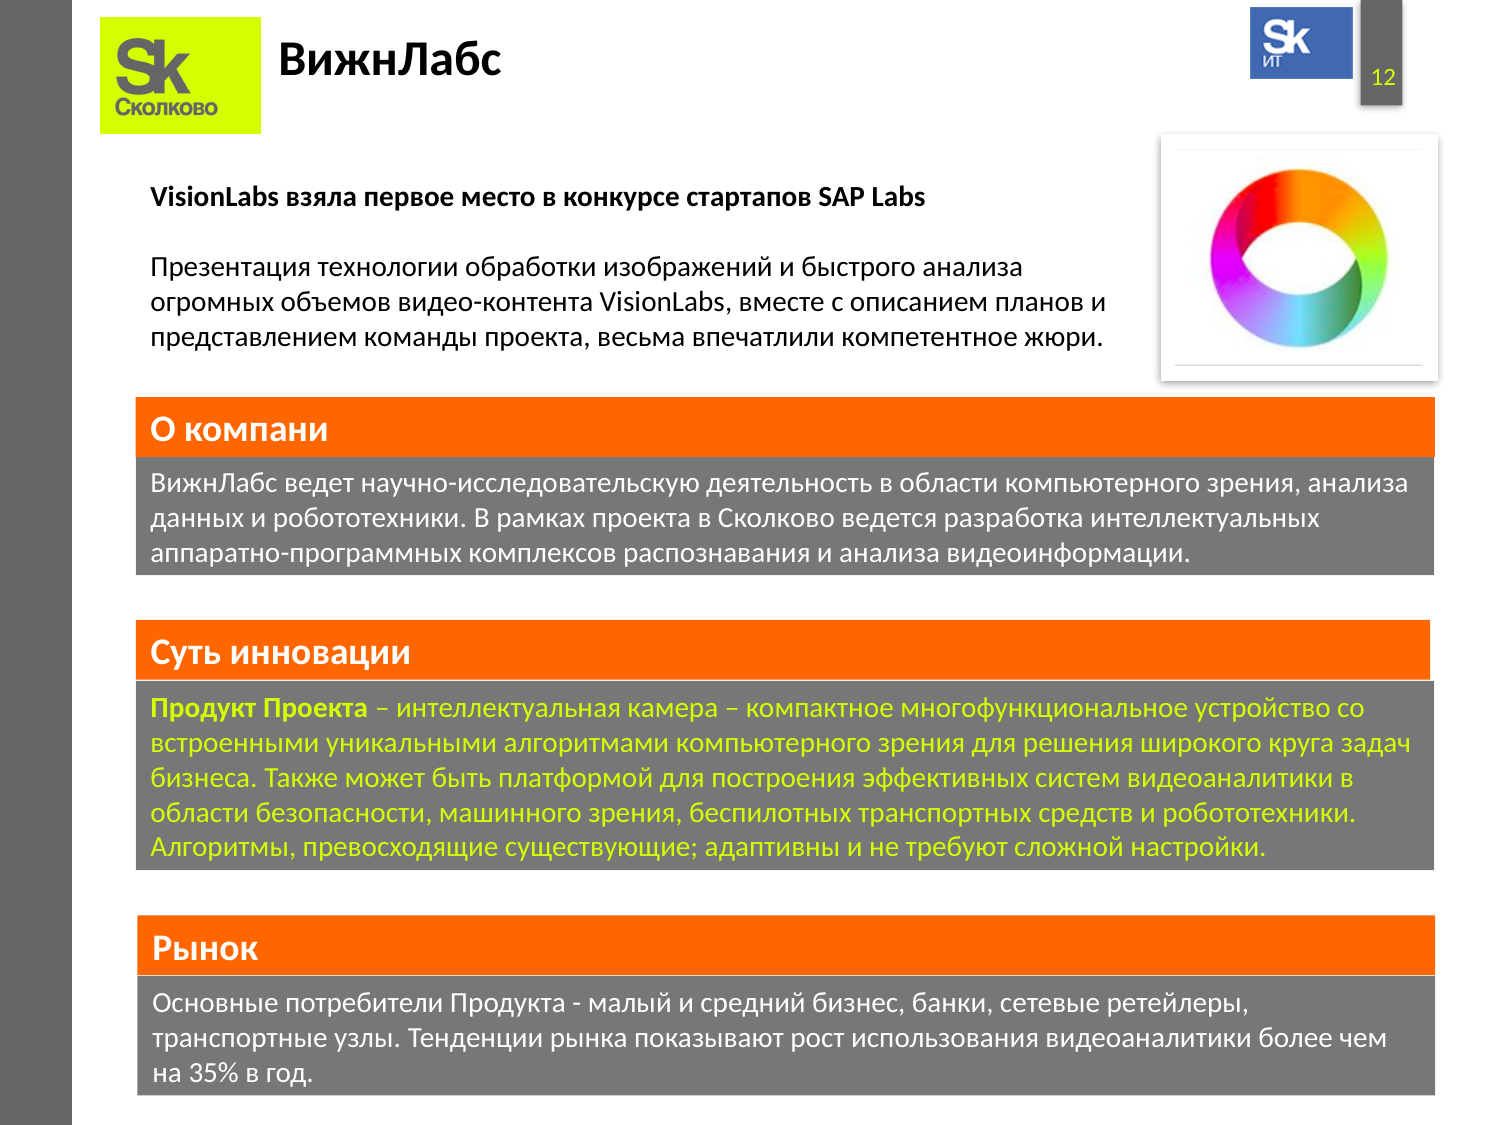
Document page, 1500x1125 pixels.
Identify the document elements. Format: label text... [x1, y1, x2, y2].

picture [100, 17, 261, 134]
title ВижнЛабс [263, 17, 1329, 134]
picture [1174, 148, 1424, 367]
text_box VisionLabs взяла первое место в конкурсе стартапов SAP Labs Презентация технологии обработки изображений и быстрого анализа огромных объемов видео-контента VisionLabs, вместе с описанием планов и представлением команды проекта, весьма впечатлили компетентное жюри. [135, 170, 1155, 360]
text_box Рынок [137, 915, 1436, 976]
picture [1250, 6, 1353, 79]
text_box О компани [135, 397, 1435, 457]
text_box ВижнЛабс ведет научно-исследовательскую деятельность в области компьютерного зрения, анализа данных и робототехники. В рамках проекта в Сколково ведется разработка интеллектуальных аппаратно-программных комплексов распознавания и анализа видеоинформации. [135, 457, 1435, 576]
text_box Продукт Проекта – интеллектуальная камера – компактное многофункциональное устройство со встроенными уникальными алгоритмами компьютерного зрения для решения широкого круга задач бизнеса. Также может быть платформой для построения эффективных систем видеоаналитики в области безопасности, машинного зрения, беспилотных транспортных средств и робототехники. Алгоритмы, превосходящие существующие; адаптивны и не требуют сложной настройки. [135, 680, 1435, 871]
text_box Основные потребители Продукта - малый и средний бизнес, банки, сетевые ретейлеры, транспортные узлы. Тенденции рынка показывают рост использования видеоаналитики более чем на 35% в год. [137, 976, 1436, 1096]
picture [0, 0, 72, 1125]
text_box Суть инновации [135, 619, 1431, 680]
